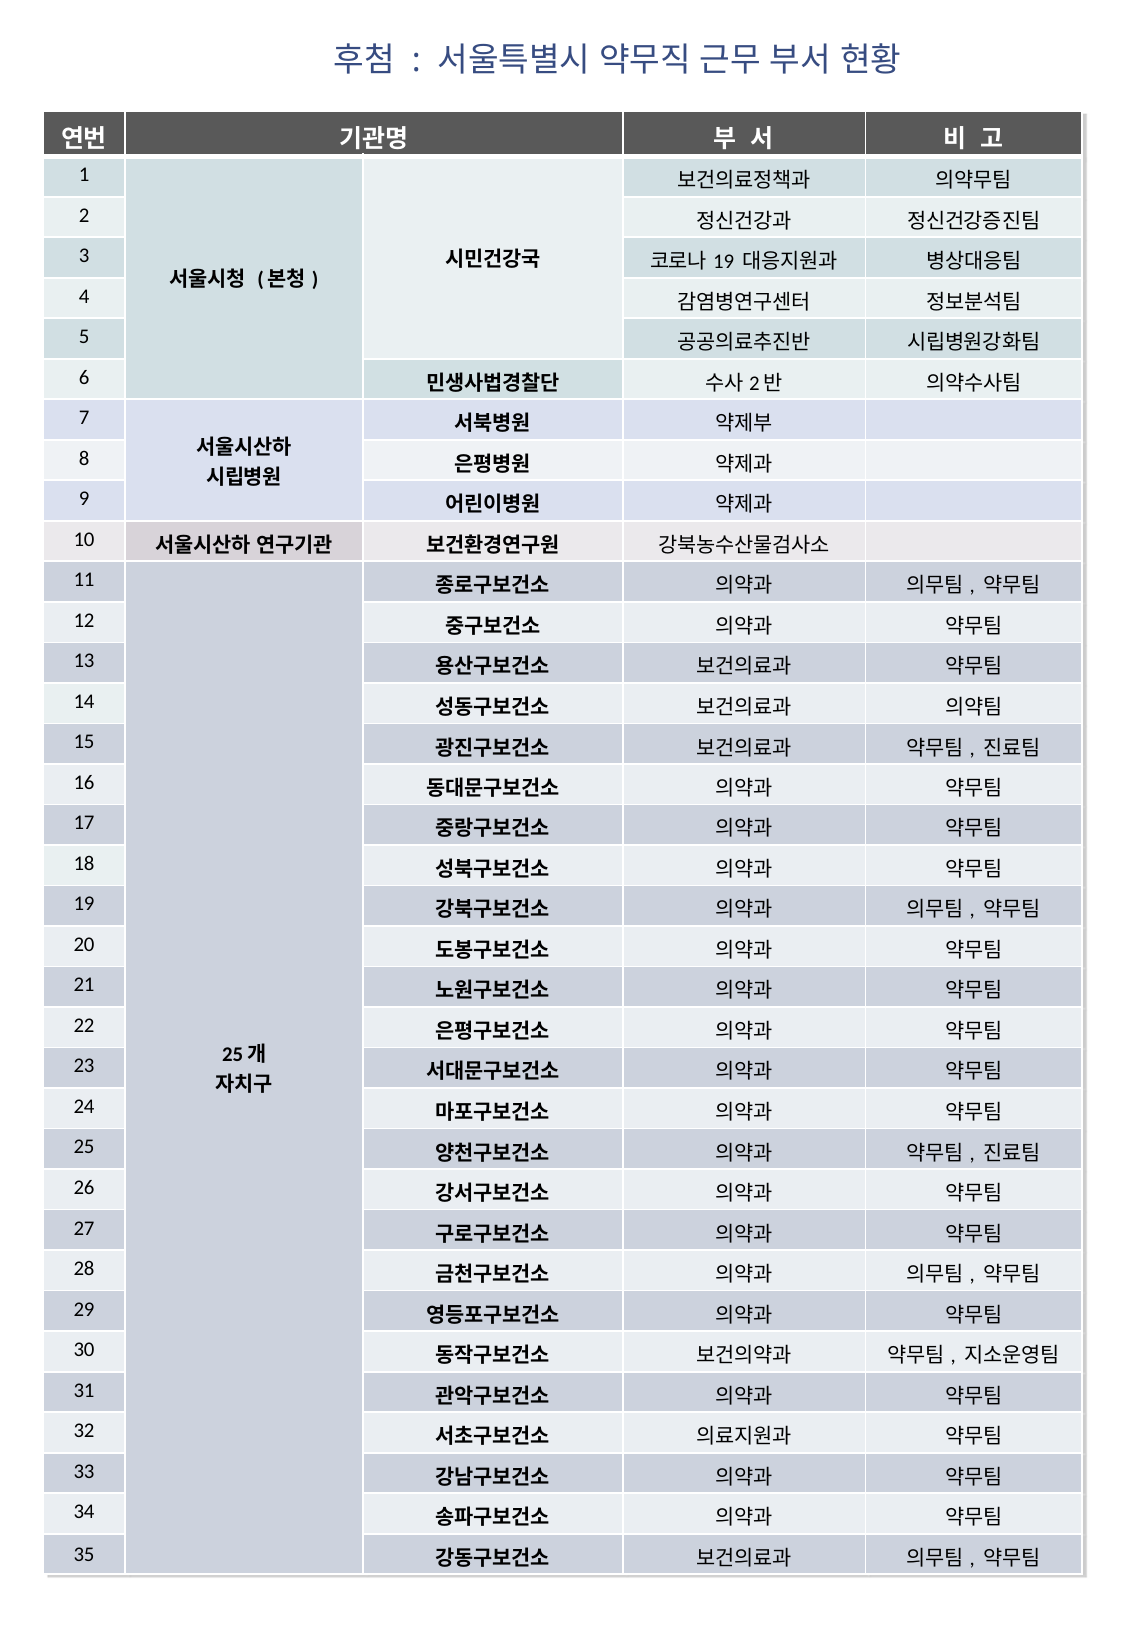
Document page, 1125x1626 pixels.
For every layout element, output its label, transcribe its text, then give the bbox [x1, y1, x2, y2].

table_cell 어린이병원 [364, 481, 622, 520]
table_cell 의약과 [624, 1170, 865, 1209]
table_cell 의약과 [624, 1008, 865, 1047]
table_cell 서울시산하 연구기관 [126, 522, 362, 560]
table_cell 의약과 [624, 1210, 865, 1249]
table_cell 3 [44, 238, 124, 277]
table_cell 33 [44, 1454, 124, 1492]
table_cell 노원구보건소 [364, 967, 622, 1006]
table_cell 5 [44, 319, 124, 358]
table_cell 의무팀, 약무팀 [866, 886, 1081, 925]
table_cell 의약과 [624, 1089, 865, 1128]
table_cell 의약과 [624, 1454, 865, 1492]
table_cell 약무팀, 지소운영팀 [866, 1332, 1081, 1371]
table_cell 약무팀 [866, 927, 1081, 966]
table_cell 보건의료과 [624, 643, 865, 682]
table_cell 의약과 [624, 886, 865, 925]
table_cell 관악구보건소 [364, 1373, 622, 1411]
table_cell 약제과 [624, 441, 865, 479]
table_cell 18 [44, 846, 124, 885]
table_cell 1 [44, 159, 124, 196]
table_cell 강북구보건소 [364, 886, 622, 925]
table_cell 정신건강증진팀 [866, 198, 1081, 236]
table_cell 약무팀 [866, 1170, 1081, 1209]
table_cell 약무팀 [866, 846, 1081, 885]
table_cell 2 [44, 198, 124, 236]
table_cell 광진구보건소 [364, 724, 622, 763]
table_cell 약무팀, 진료팀 [866, 1129, 1081, 1168]
table_cell 약무팀 [866, 1089, 1081, 1128]
table_cell 중랑구보건소 [364, 805, 622, 844]
table_cell 약무팀, 진료팀 [866, 724, 1081, 763]
table_cell 서대문구보건소 [364, 1048, 622, 1087]
table_cell 강서구보건소 [364, 1170, 622, 1209]
table_cell 의약과 [624, 846, 865, 885]
table_cell 도봉구보건소 [364, 927, 622, 966]
table_cell 의약과 [624, 1373, 865, 1411]
table_cell [866, 441, 1081, 479]
table_cell 서울시청 (본청) [126, 159, 362, 398]
table_cell 약제부 [624, 400, 865, 439]
table_cell 의약과 [624, 1251, 865, 1290]
table_cell 34 [44, 1494, 124, 1533]
table_cell 보건의료과 [624, 684, 865, 723]
table_cell 구로구보건소 [364, 1210, 622, 1249]
table_header 부 서 [624, 112, 865, 154]
table_cell 14 [44, 684, 124, 723]
table_cell 약무팀 [866, 1494, 1081, 1533]
table_cell 35 [44, 1535, 124, 1573]
table_cell 송파구보건소 [364, 1494, 622, 1533]
table_cell 시립병원강화팀 [866, 319, 1081, 358]
table_cell 30 [44, 1332, 124, 1371]
table_cell 보건환경연구원 [364, 522, 622, 560]
table_cell 20 [44, 927, 124, 966]
table_cell 서울시산하 시립병원 [126, 400, 362, 520]
table_cell 약무팀 [866, 643, 1081, 682]
table_cell 의약팀 [866, 684, 1081, 723]
table_cell 의료지원과 [624, 1413, 865, 1452]
table_cell 민생사법경찰단 [364, 360, 622, 398]
table_cell 서북병원 [364, 400, 622, 439]
table_cell 10 [44, 522, 124, 560]
table_cell 21 [44, 967, 124, 1006]
table_cell 15 [44, 724, 124, 763]
table_cell 보건의료과 [624, 1535, 865, 1573]
table_cell 동작구보건소 [364, 1332, 622, 1371]
table_cell 의약수사팀 [866, 360, 1081, 398]
table_cell 동대문구보건소 [364, 765, 622, 804]
table_cell 의약과 [624, 562, 865, 601]
table_cell 공공의료추진반 [624, 319, 865, 358]
table_cell 종로구보건소 [364, 562, 622, 601]
table_cell 17 [44, 805, 124, 844]
table_cell 의약과 [624, 967, 865, 1006]
table_header 기관명 [126, 112, 622, 154]
table_cell 9 [44, 481, 124, 520]
table_cell 시민건강국 [364, 159, 622, 358]
table_cell 의약과 [624, 1494, 865, 1533]
table_cell 약무팀 [866, 1048, 1081, 1087]
table_cell 중구보건소 [364, 603, 622, 642]
table_cell 의약과 [624, 1129, 865, 1168]
table_header 비 고 [866, 112, 1081, 154]
table_cell 약무팀 [866, 1210, 1081, 1249]
table_cell 약무팀 [866, 1008, 1081, 1047]
table_cell 강동구보건소 [364, 1535, 622, 1573]
table_cell 의약무팀 [866, 159, 1081, 196]
table_cell 24 [44, 1089, 124, 1128]
table_cell [866, 522, 1081, 560]
table_cell 약무팀 [866, 603, 1081, 642]
table_cell 병상대응팀 [866, 238, 1081, 277]
table_cell 강북농수산물검사소 [624, 522, 865, 560]
table_cell 22 [44, 1008, 124, 1047]
table_cell 27 [44, 1210, 124, 1249]
table_cell 코로나19 대응지원과 [624, 238, 865, 277]
table_cell 의무팀, 약무팀 [866, 1535, 1081, 1573]
table_cell 마포구보건소 [364, 1089, 622, 1128]
table_cell 정신건강과 [624, 198, 865, 236]
table_cell 성북구보건소 [364, 846, 622, 885]
table_cell 23 [44, 1048, 124, 1087]
text_box 후첨 : 서울특별시 약무직 근무 부서 현황 [318, 31, 917, 86]
table_cell 6 [44, 360, 124, 398]
table_cell 28 [44, 1251, 124, 1290]
table_cell 31 [44, 1373, 124, 1411]
table_cell 서초구보건소 [364, 1413, 622, 1452]
table_cell 의약과 [624, 805, 865, 844]
table_cell 8 [44, 441, 124, 479]
table_cell 양천구보건소 [364, 1129, 622, 1168]
table_cell 25 [44, 1129, 124, 1168]
table_cell 의약과 [624, 765, 865, 804]
table_cell 13 [44, 643, 124, 682]
table_cell 11 [44, 562, 124, 601]
table_cell 용산구보건소 [364, 643, 622, 682]
table_cell 보건의료정책과 [624, 159, 865, 196]
table_cell 의약과 [624, 1048, 865, 1087]
table_cell 강남구보건소 [364, 1454, 622, 1492]
table_cell 약제과 [624, 481, 865, 520]
table_cell 의무팀, 약무팀 [866, 1251, 1081, 1290]
table_cell 약무팀 [866, 967, 1081, 1006]
table_cell 보건의료과 [624, 724, 865, 763]
table_cell 의약과 [624, 927, 865, 966]
table_cell 감염병연구센터 [624, 279, 865, 317]
table_cell 약무팀 [866, 765, 1081, 804]
table_cell 12 [44, 603, 124, 642]
table_cell 26 [44, 1170, 124, 1209]
table_cell 의약과 [624, 603, 865, 642]
table_cell 4 [44, 279, 124, 317]
table_cell 은평구보건소 [364, 1008, 622, 1047]
table_cell 25개 자치구 [126, 562, 362, 1573]
table_cell 32 [44, 1413, 124, 1452]
table_cell 금천구보건소 [364, 1251, 622, 1290]
table_cell 수사2반 [624, 360, 865, 398]
table_cell 약무팀 [866, 1454, 1081, 1492]
table_cell 성동구보건소 [364, 684, 622, 723]
table_cell 16 [44, 765, 124, 804]
table_header 연번 [44, 112, 124, 154]
table_cell 영등포구보건소 [364, 1291, 622, 1330]
table_cell 19 [44, 886, 124, 925]
table_cell 의무팀, 약무팀 [866, 562, 1081, 601]
table_cell [866, 400, 1081, 439]
table_cell 보건의약과 [624, 1332, 865, 1371]
table_cell 7 [44, 400, 124, 439]
table_cell [866, 481, 1081, 520]
table_cell 정보분석팀 [866, 279, 1081, 317]
table_cell 의약과 [624, 1291, 865, 1330]
table_cell 약무팀 [866, 1413, 1081, 1452]
table_cell 약무팀 [866, 1373, 1081, 1411]
table_cell 약무팀 [866, 1291, 1081, 1330]
table_cell 약무팀 [866, 805, 1081, 844]
table_cell 은평병원 [364, 441, 622, 479]
table_cell 29 [44, 1291, 124, 1330]
